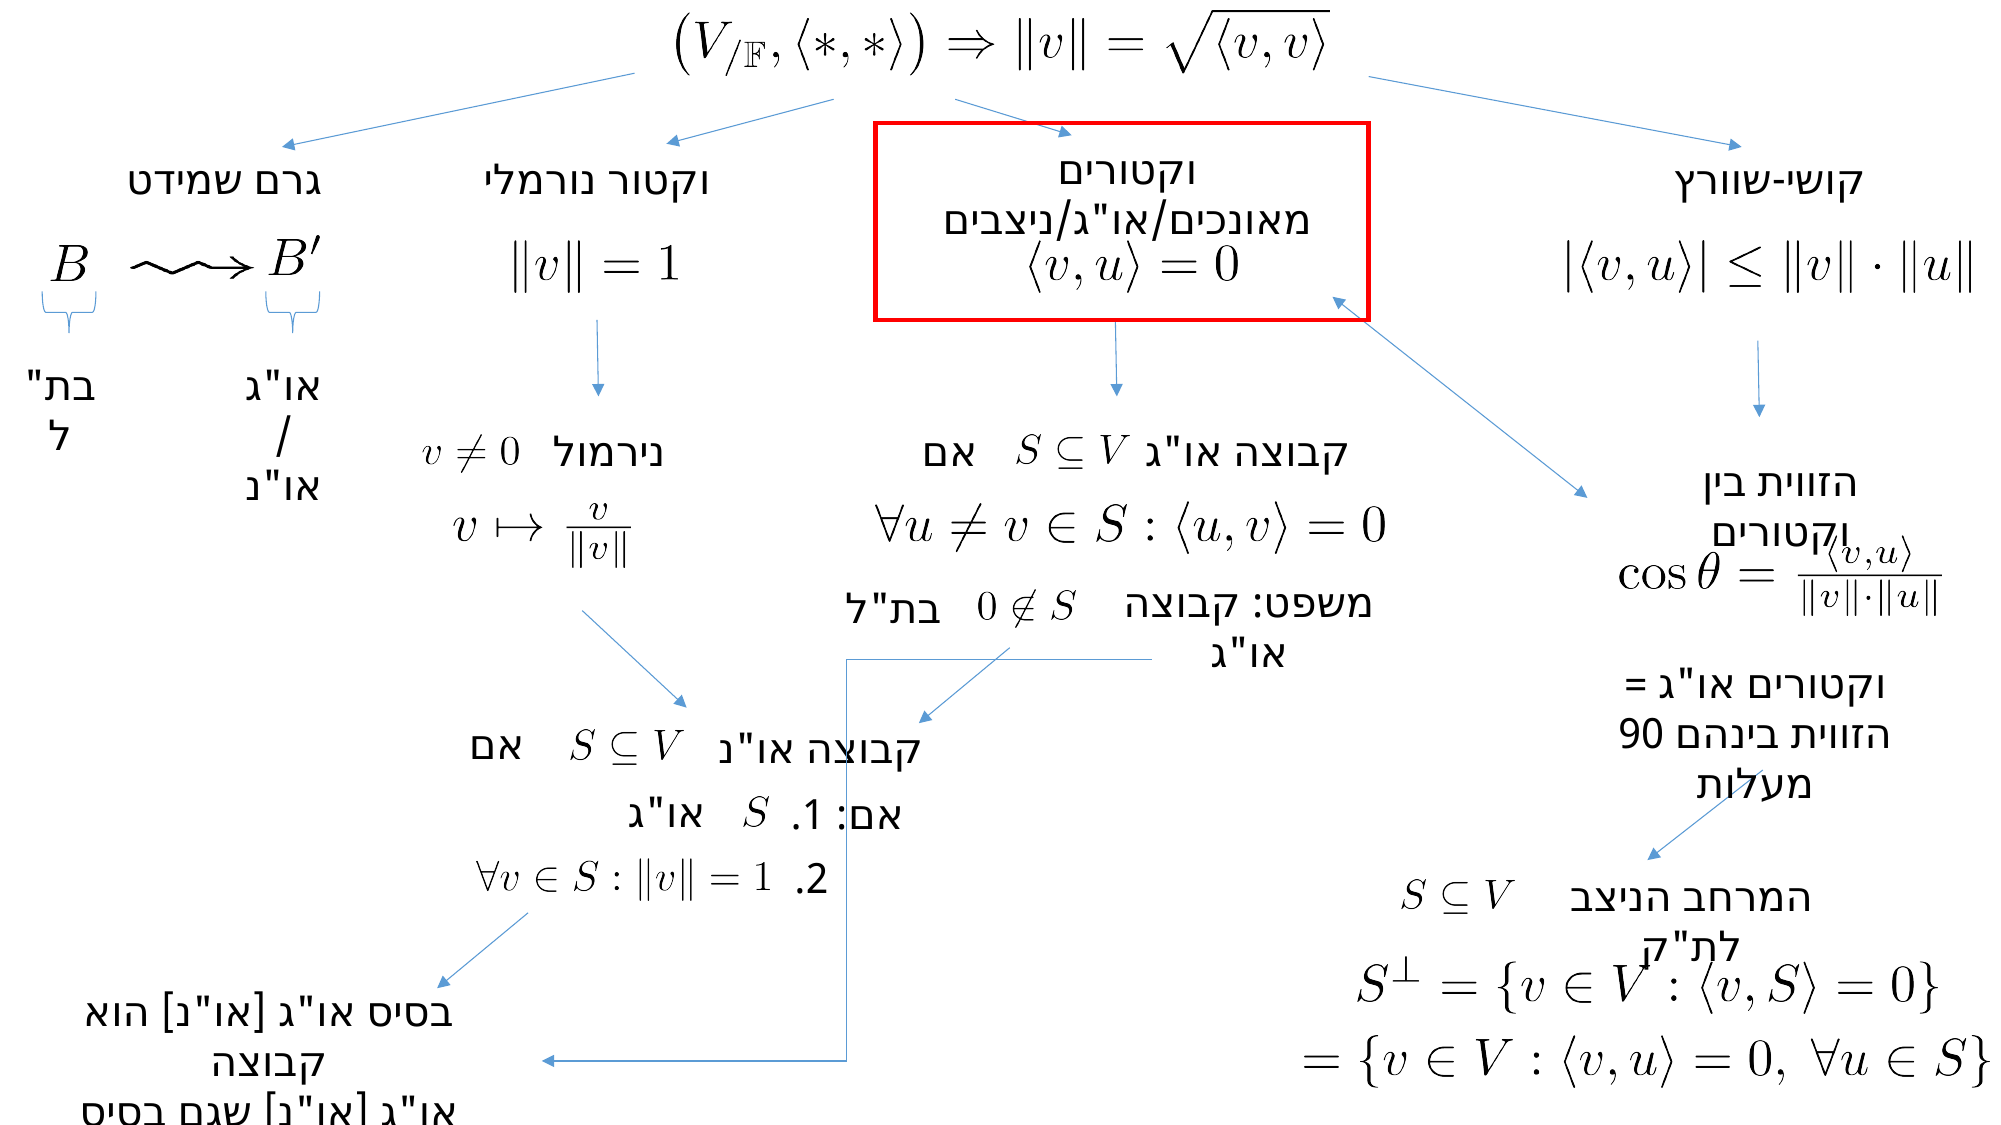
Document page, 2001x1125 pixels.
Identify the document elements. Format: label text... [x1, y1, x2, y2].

picture [130, 256, 255, 279]
picture [268, 235, 320, 275]
picture [1016, 434, 1130, 469]
picture [875, 501, 1385, 554]
text_box גרם שמידט [80, 145, 368, 211]
text_box קושי-שוורץ [1626, 145, 1913, 211]
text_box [1368, 76, 1742, 147]
picture [1304, 1035, 1990, 1088]
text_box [582, 610, 687, 659]
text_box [437, 912, 529, 989]
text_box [282, 73, 635, 147]
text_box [918, 647, 1010, 659]
text_box וקטור נורמלי [453, 145, 741, 211]
text_box אם [905, 417, 994, 483]
picture [514, 240, 678, 293]
picture [422, 434, 519, 473]
text_box משפט: קבוצה או"ג [1082, 568, 1417, 684]
text_box נירמול [357, 417, 861, 483]
text_box הזווית בין וקטורים [1613, 447, 1948, 562]
picture [1619, 535, 1942, 616]
picture [452, 503, 631, 568]
text_box אם [452, 710, 541, 776]
text_box [41, 291, 97, 334]
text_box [541, 659, 1152, 1062]
text_box וקטורים מאונכים/או"ג/ניצבים [1370, 147, 1379, 250]
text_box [1647, 769, 1763, 861]
picture [1029, 240, 1238, 294]
text_box המרחב הניצב לת"ק [1515, 862, 1868, 956]
text_box או"ג/או"נ [226, 351, 341, 517]
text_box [955, 99, 1072, 136]
text_box [874, 122, 1370, 321]
text_box בסיס או"ג [או"נ] הוא קבוצה או"ג [או"נ] שגם בסיס [17, 976, 520, 1125]
picture [1567, 240, 1971, 294]
picture [476, 858, 541, 901]
picture [50, 245, 88, 282]
text_box וקטורים או"ג = הזווית בינהם 90 מעלות [1562, 649, 1948, 815]
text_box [666, 99, 834, 144]
text_box בת"ל [829, 574, 958, 640]
picture [978, 589, 1076, 628]
picture [1357, 956, 1938, 1014]
text_box קבוצה או"ג [1116, 417, 1332, 483]
text_box [265, 291, 321, 334]
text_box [1332, 296, 1588, 498]
text_box בת"ל [2, 351, 117, 467]
picture [1401, 879, 1515, 915]
picture [676, 10, 1330, 76]
